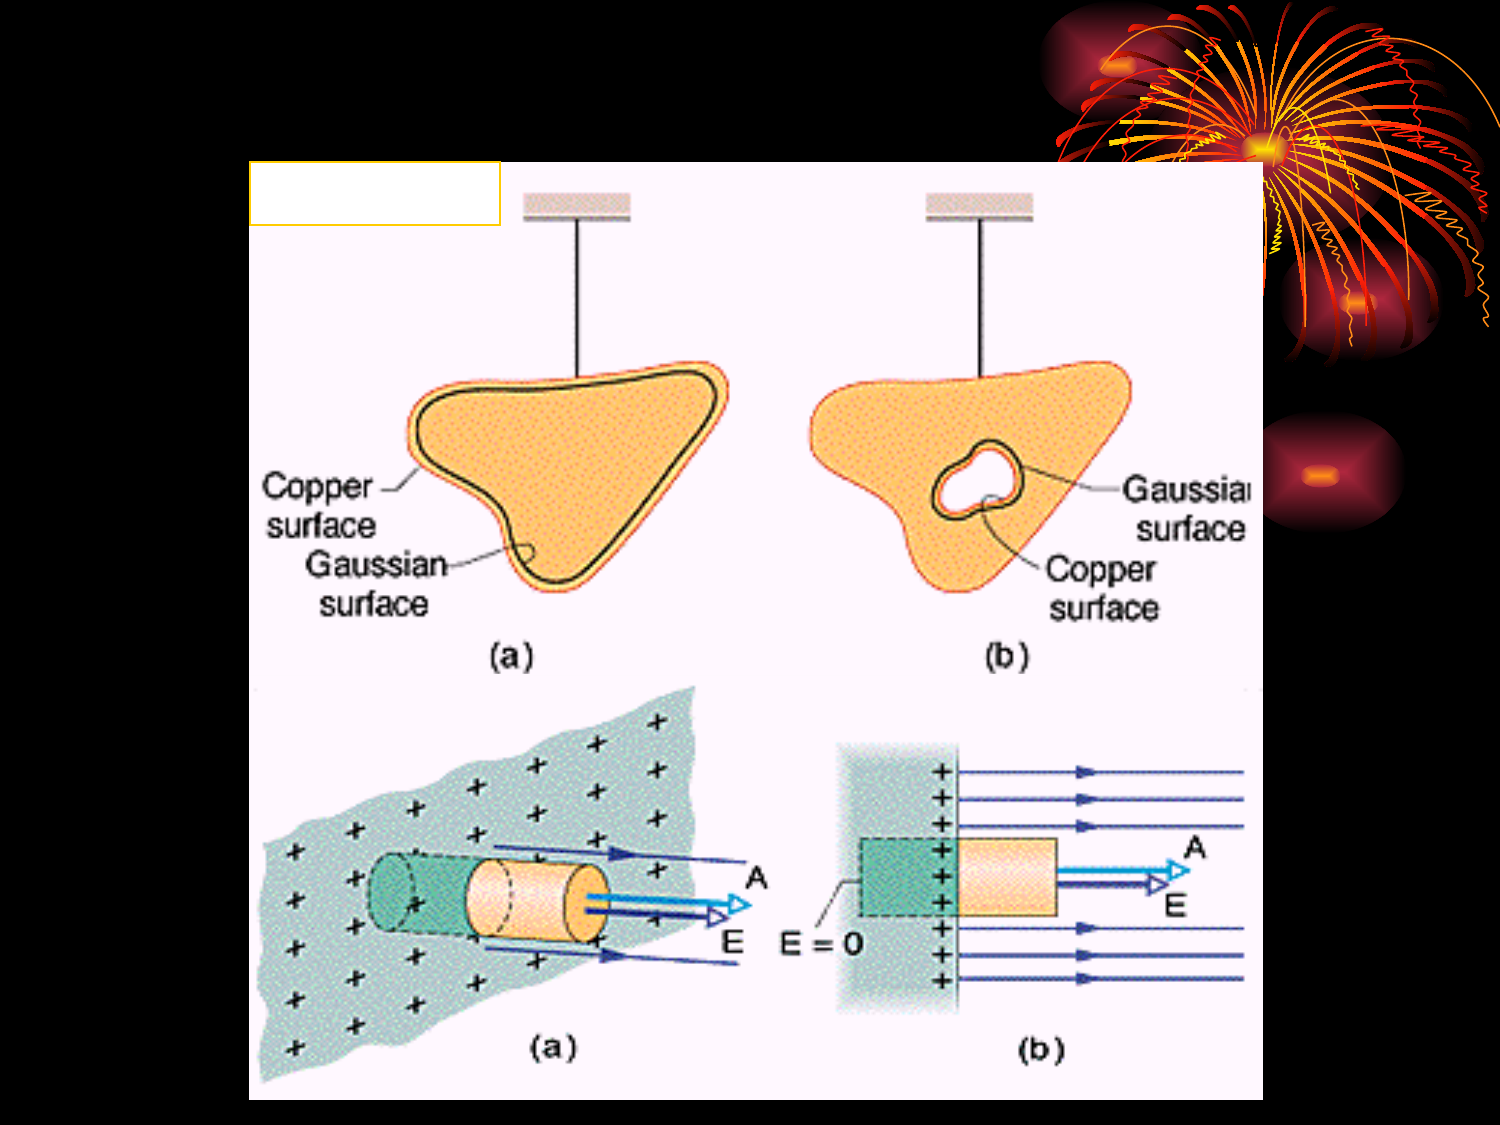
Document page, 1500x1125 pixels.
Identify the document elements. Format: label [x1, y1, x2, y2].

picture [249, 162, 1263, 1101]
